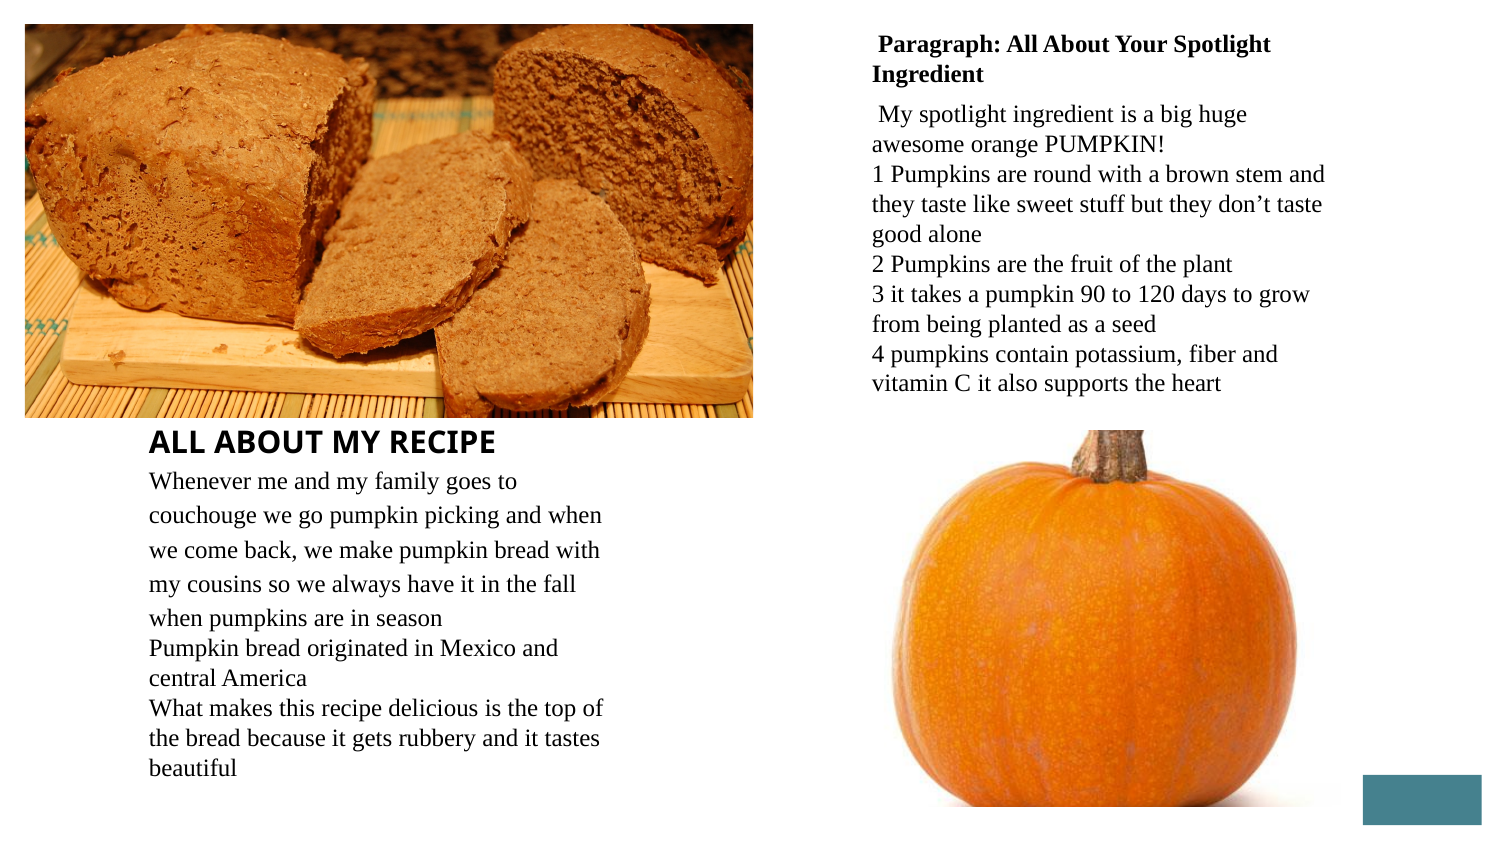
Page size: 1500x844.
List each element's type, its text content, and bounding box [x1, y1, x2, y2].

picture [24, 24, 754, 418]
text_box Paragraph: All About Your Spotlight Ingredient My spotlight ingredient is a big huge awesome orange PUMPKIN! 1 Pumpkins are round with a brown stem and they taste like sweet stuff but they don’t taste good alone 2 Pumpkins are the fruit of the plant 3 it takes a pumpkin 90 to 120 days to grow from being planted as a seed 4 pumpkins contain potassium, fiber and vitamin C it also supports the heart [856, 12, 1349, 428]
text_box ALL ABOUT MY RECIPE Whenever me and my family goes to couchouge we go pumpkin picking and when we come back, we make pumpkin bread with my cousins so we always have it in the fall when pumpkins are in season Pumpkin bread originated in Mexico and central America What makes this recipe delicious is the top of the bread because it gets rubbery and it tastes beautiful [133, 427, 626, 844]
text_box [1362, 774, 1482, 826]
picture [759, 430, 1447, 808]
